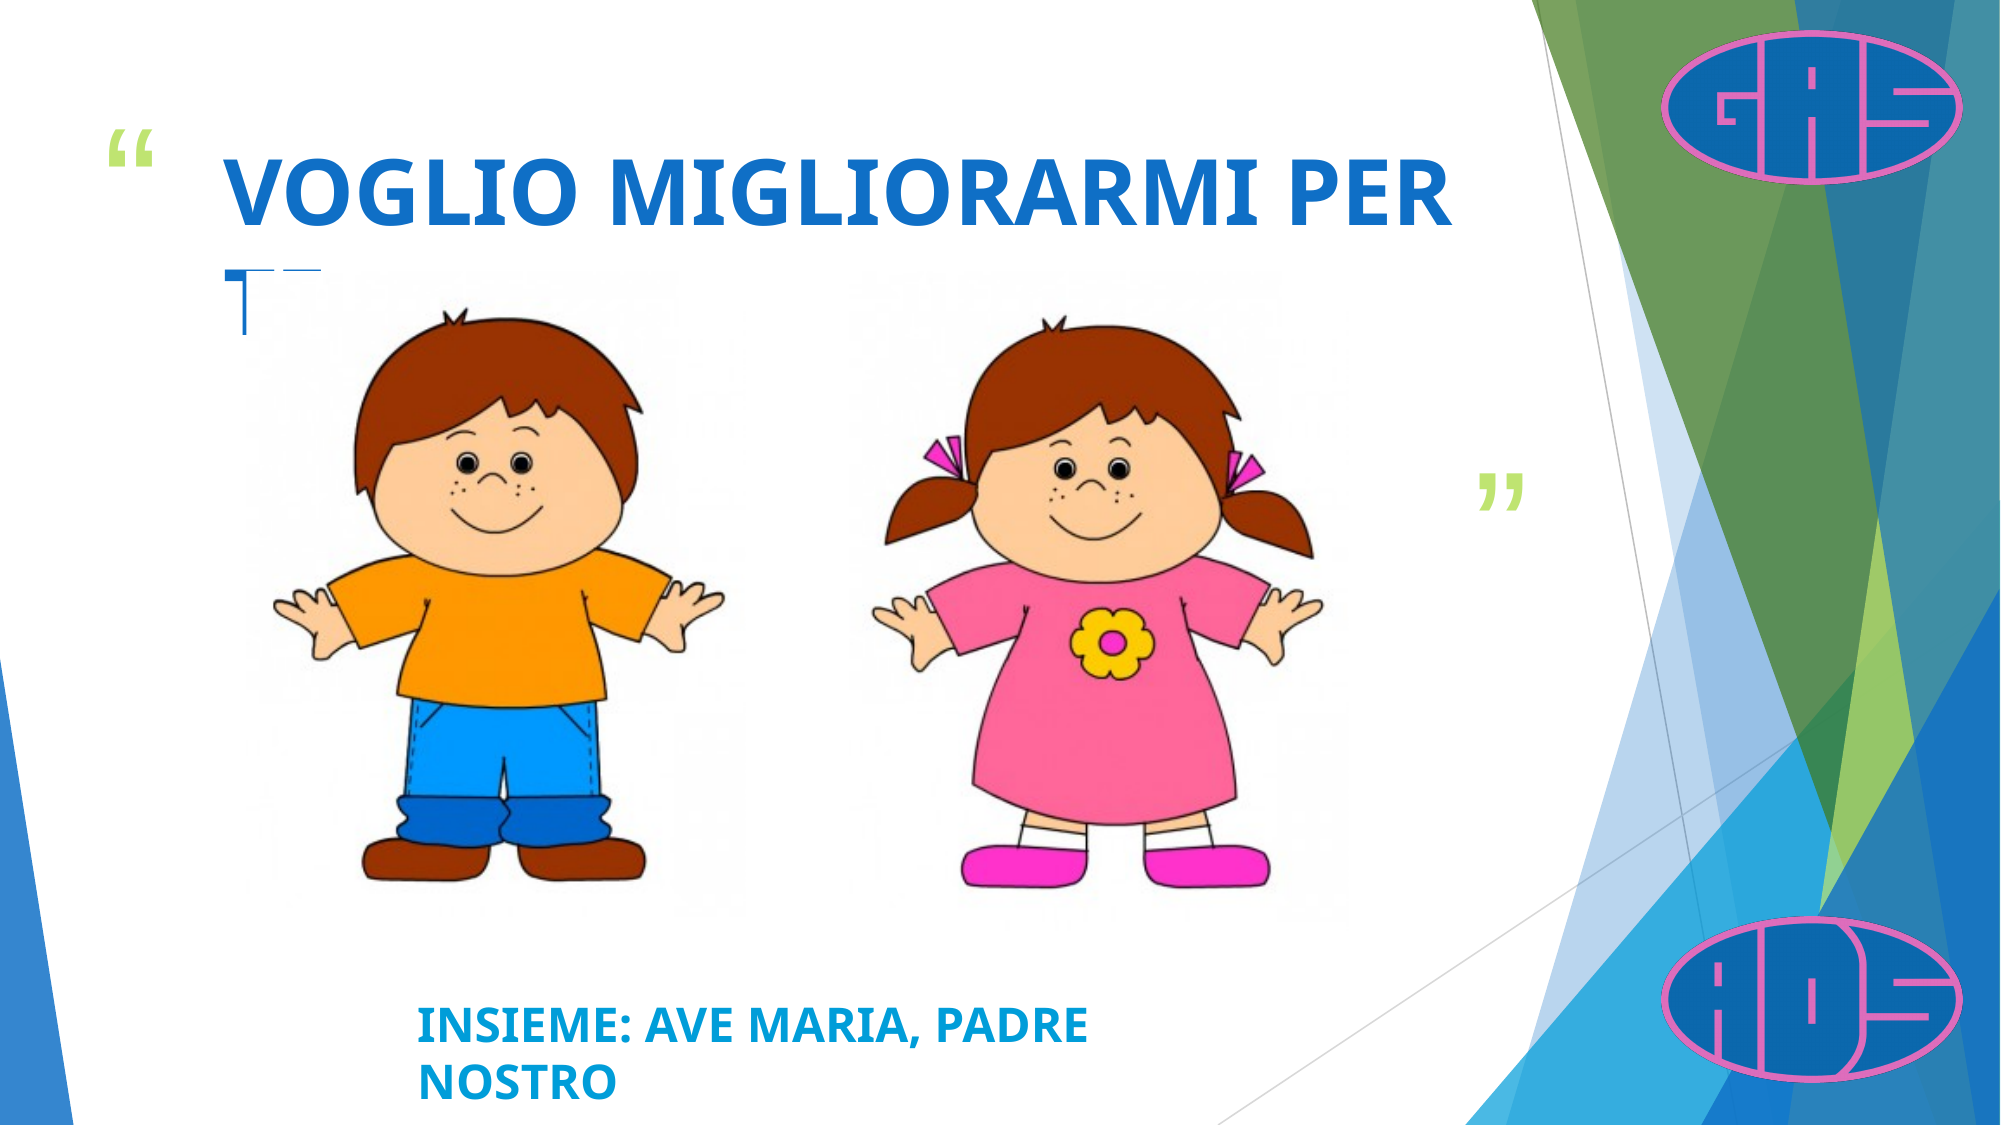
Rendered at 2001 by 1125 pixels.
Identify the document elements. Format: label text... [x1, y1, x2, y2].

picture [1661, 916, 1963, 1083]
picture [1661, 30, 1963, 185]
title VOGLIO MIGLIORARMI PER TE [208, 126, 1536, 623]
text_box INSIEME: AVE MARIA, PADRE NOSTRO [402, 979, 1283, 1083]
picture [246, 271, 746, 918]
picture [849, 271, 1350, 932]
